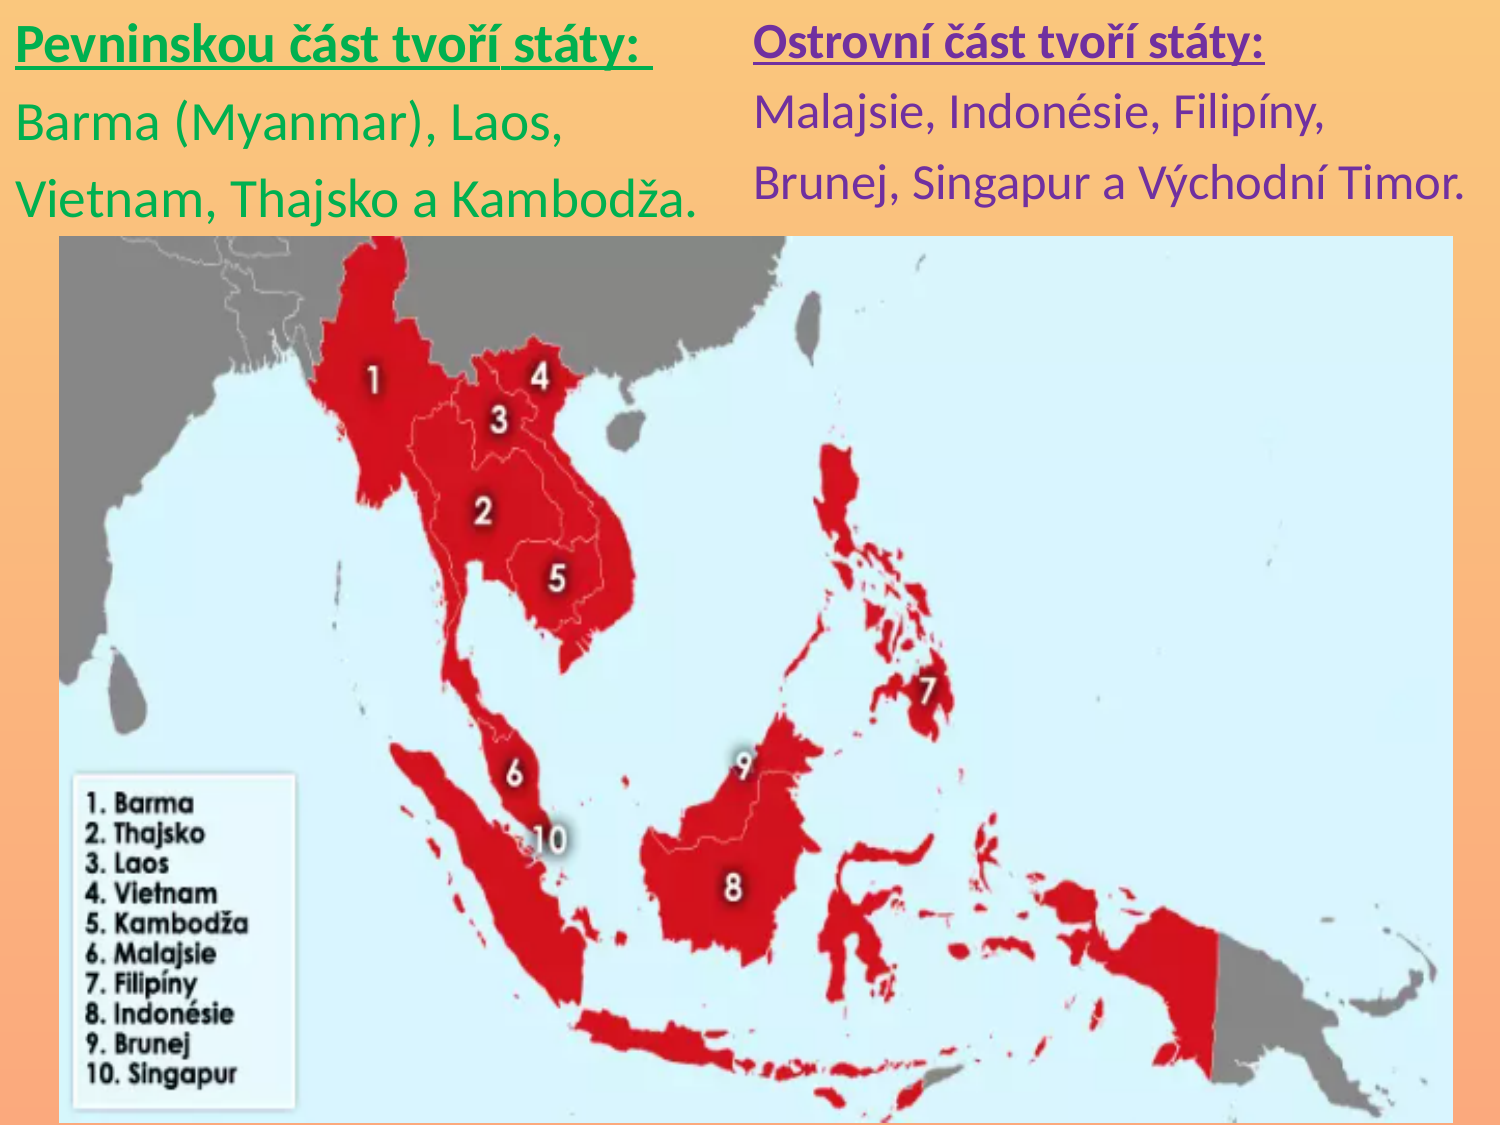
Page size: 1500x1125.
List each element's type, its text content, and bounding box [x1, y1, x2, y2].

list Pevninskou část tvoří státy: Barma (Myanmar), Laos, Vietnam, Thajsko a Kambodža. [0, 0, 738, 239]
picture [58, 236, 1453, 1123]
list Ostrovní část tvoří státy: Malajsie, Indonésie, Filipíny, Brunej, Singapur a Východní Timor. [738, 0, 1500, 239]
